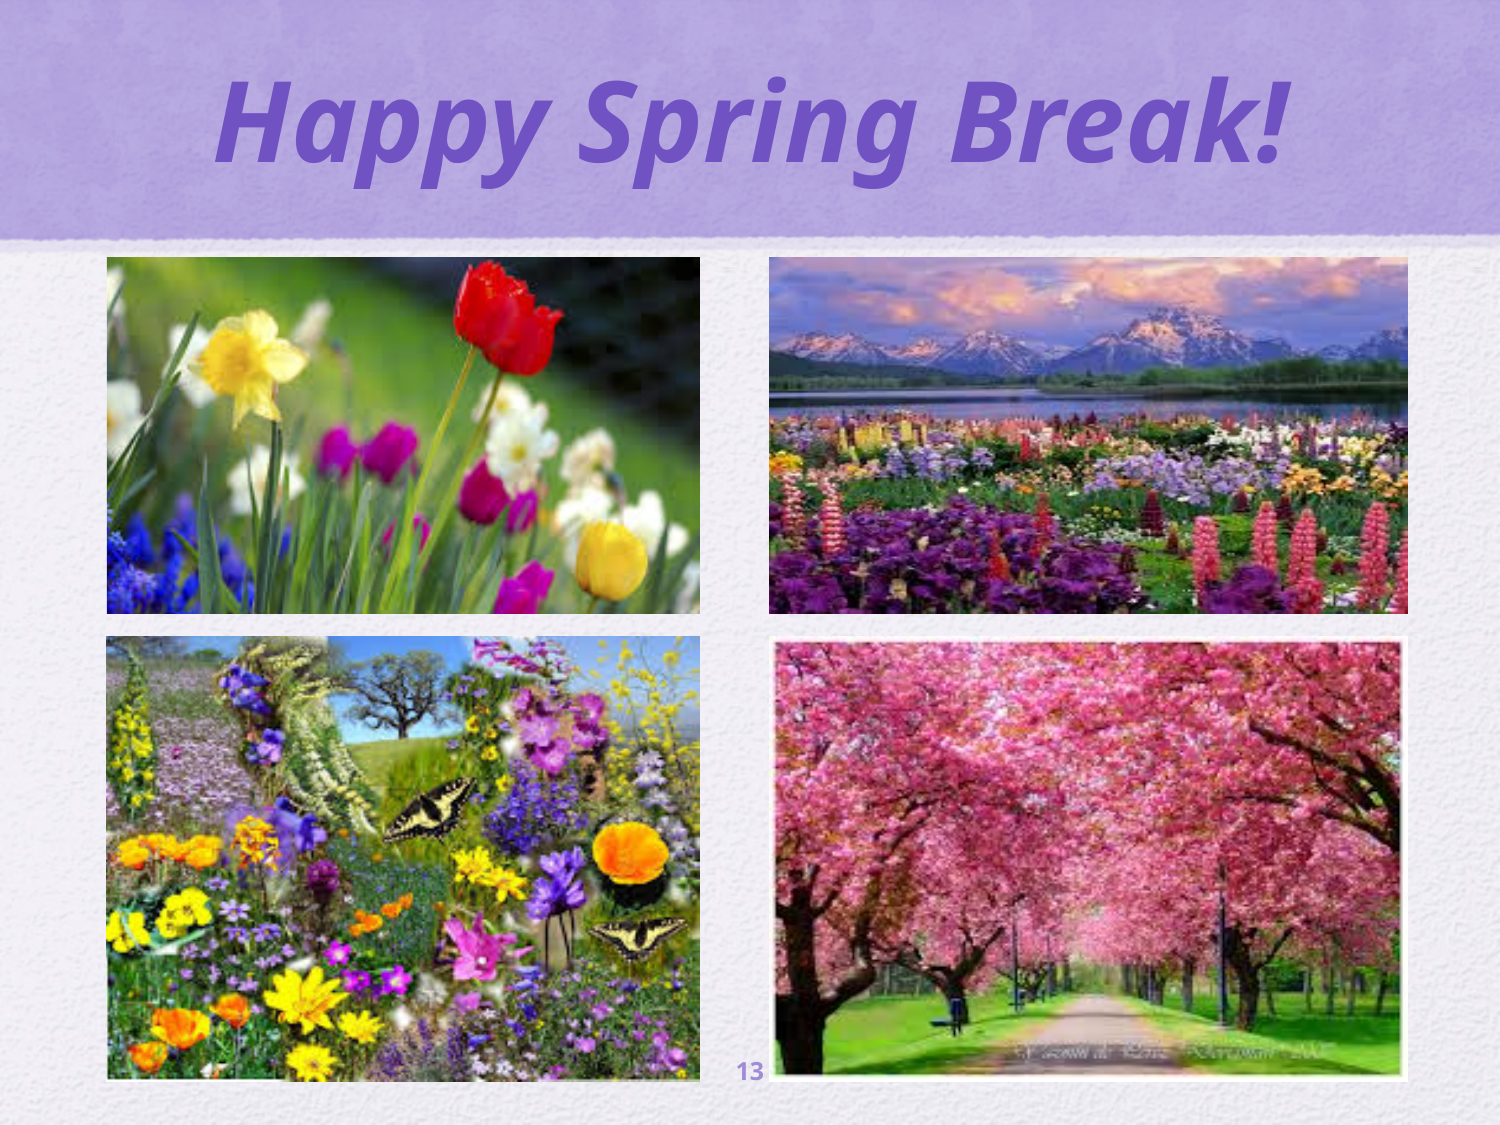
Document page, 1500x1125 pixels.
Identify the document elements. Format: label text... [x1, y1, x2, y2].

picture [0, 225, 1500, 1125]
slide_number 14 [699, 1042, 800, 1103]
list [104, 255, 703, 616]
title Happy Spring Break! [129, 6, 1372, 239]
